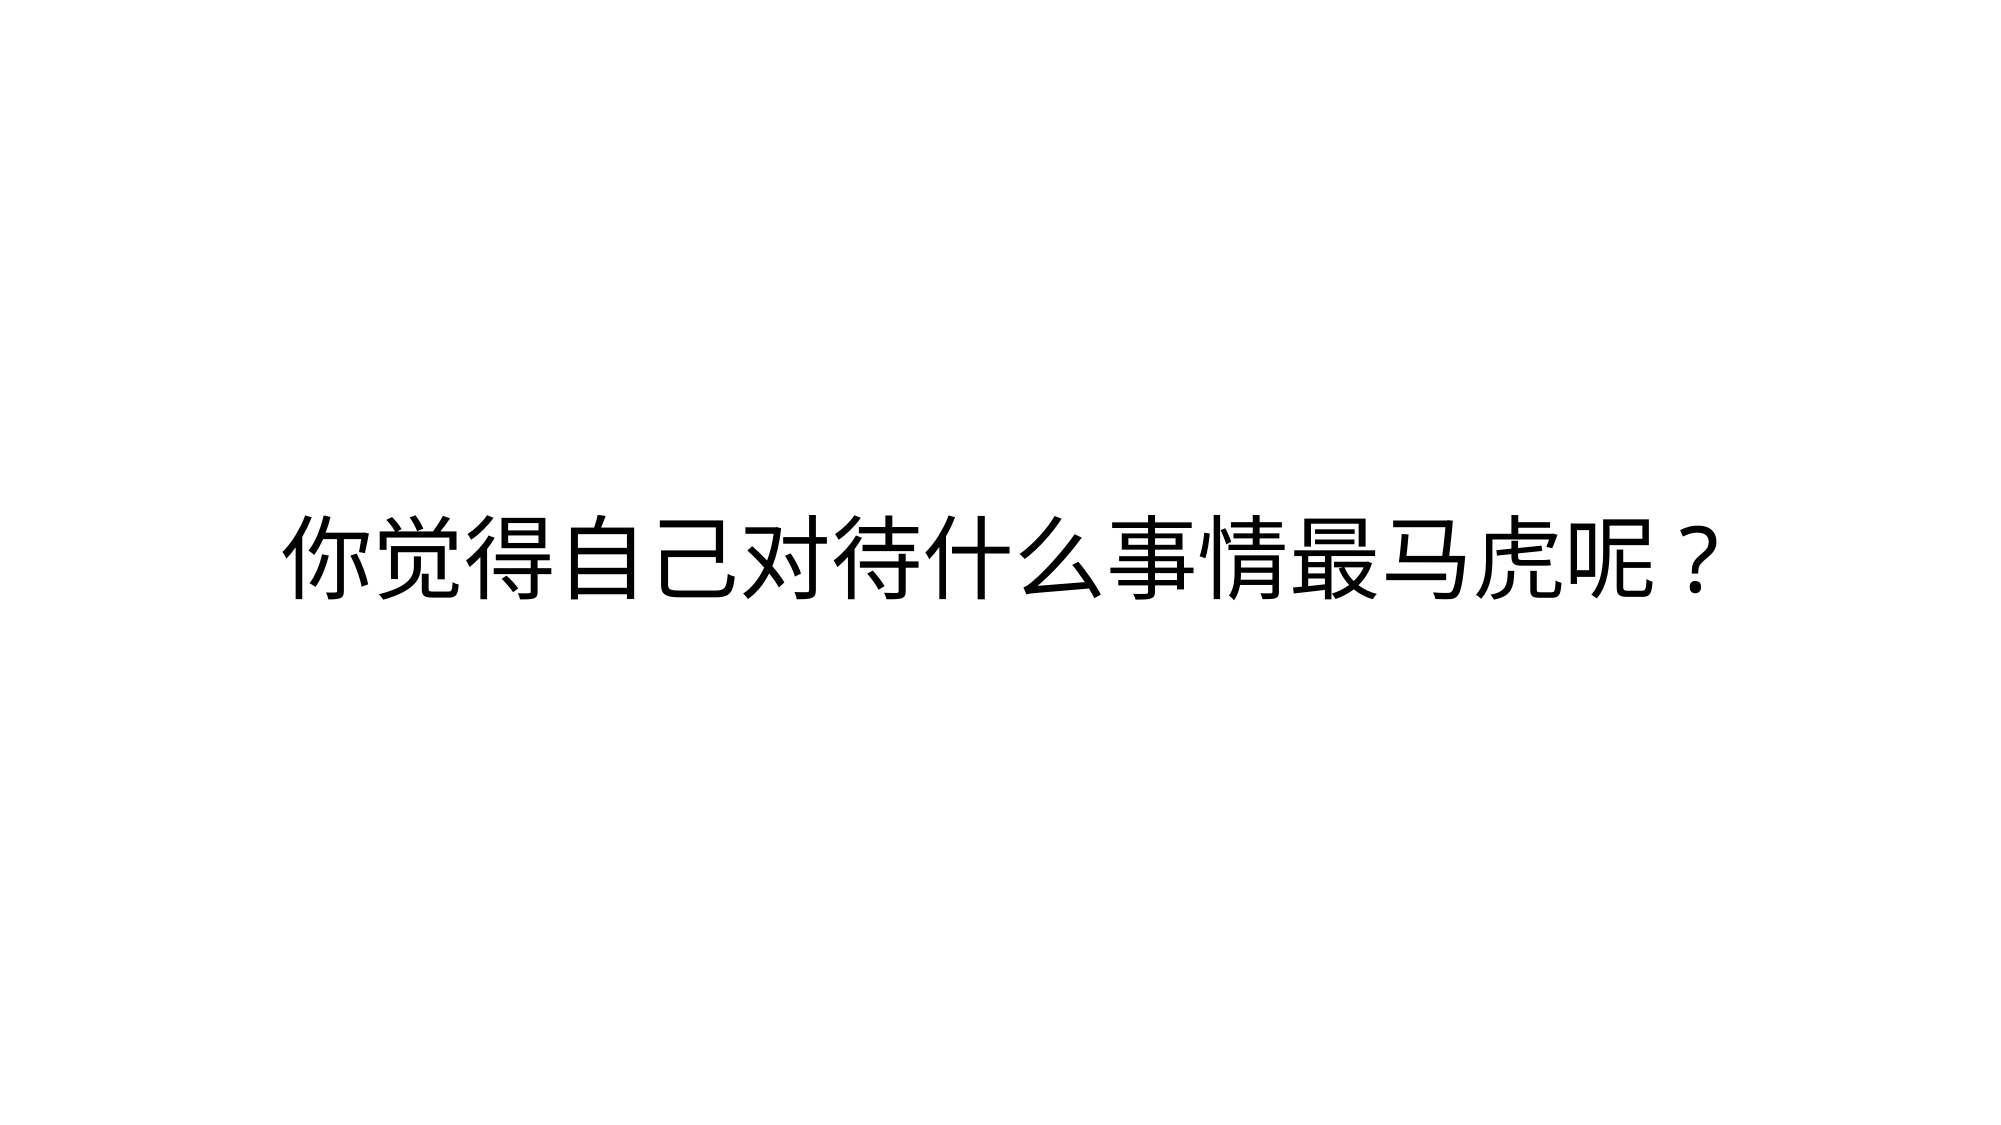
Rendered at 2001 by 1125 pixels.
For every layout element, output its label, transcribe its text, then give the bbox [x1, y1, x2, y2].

title 你觉得自己对待什么事情最马虎呢? [49, 453, 1951, 672]
